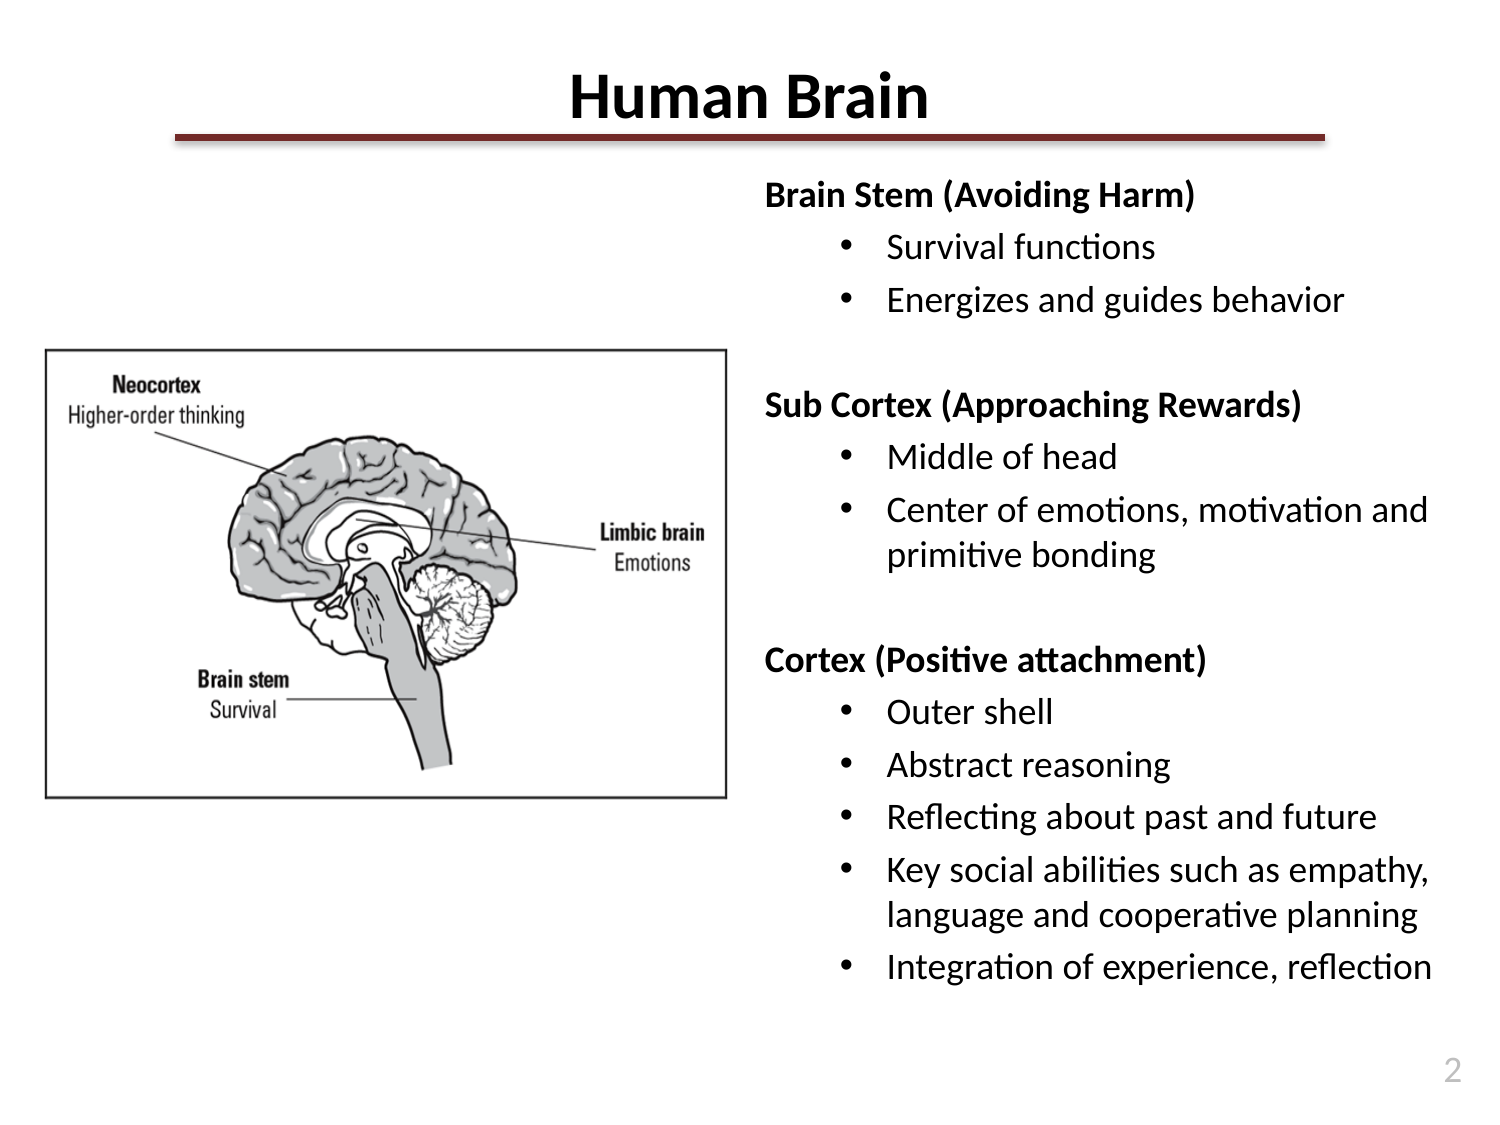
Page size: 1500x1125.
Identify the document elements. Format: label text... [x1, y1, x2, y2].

text_box 2 [1387, 1037, 1478, 1098]
text_box Brain Stem (Avoiding Harm) Survival functions Energizes and guides behavior Sub Cortex (Approaching Rewards) Middle of head Center of emotions, motivation and primitive bonding Cortex (Positive attachment) Outer shell Abstract reasoning Reflecting about past and future Key social abilities such as empathy, language and cooperative planning Integration of experience, reflection [749, 162, 1500, 968]
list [44, 348, 728, 801]
title Human Brain [61, 52, 1439, 107]
